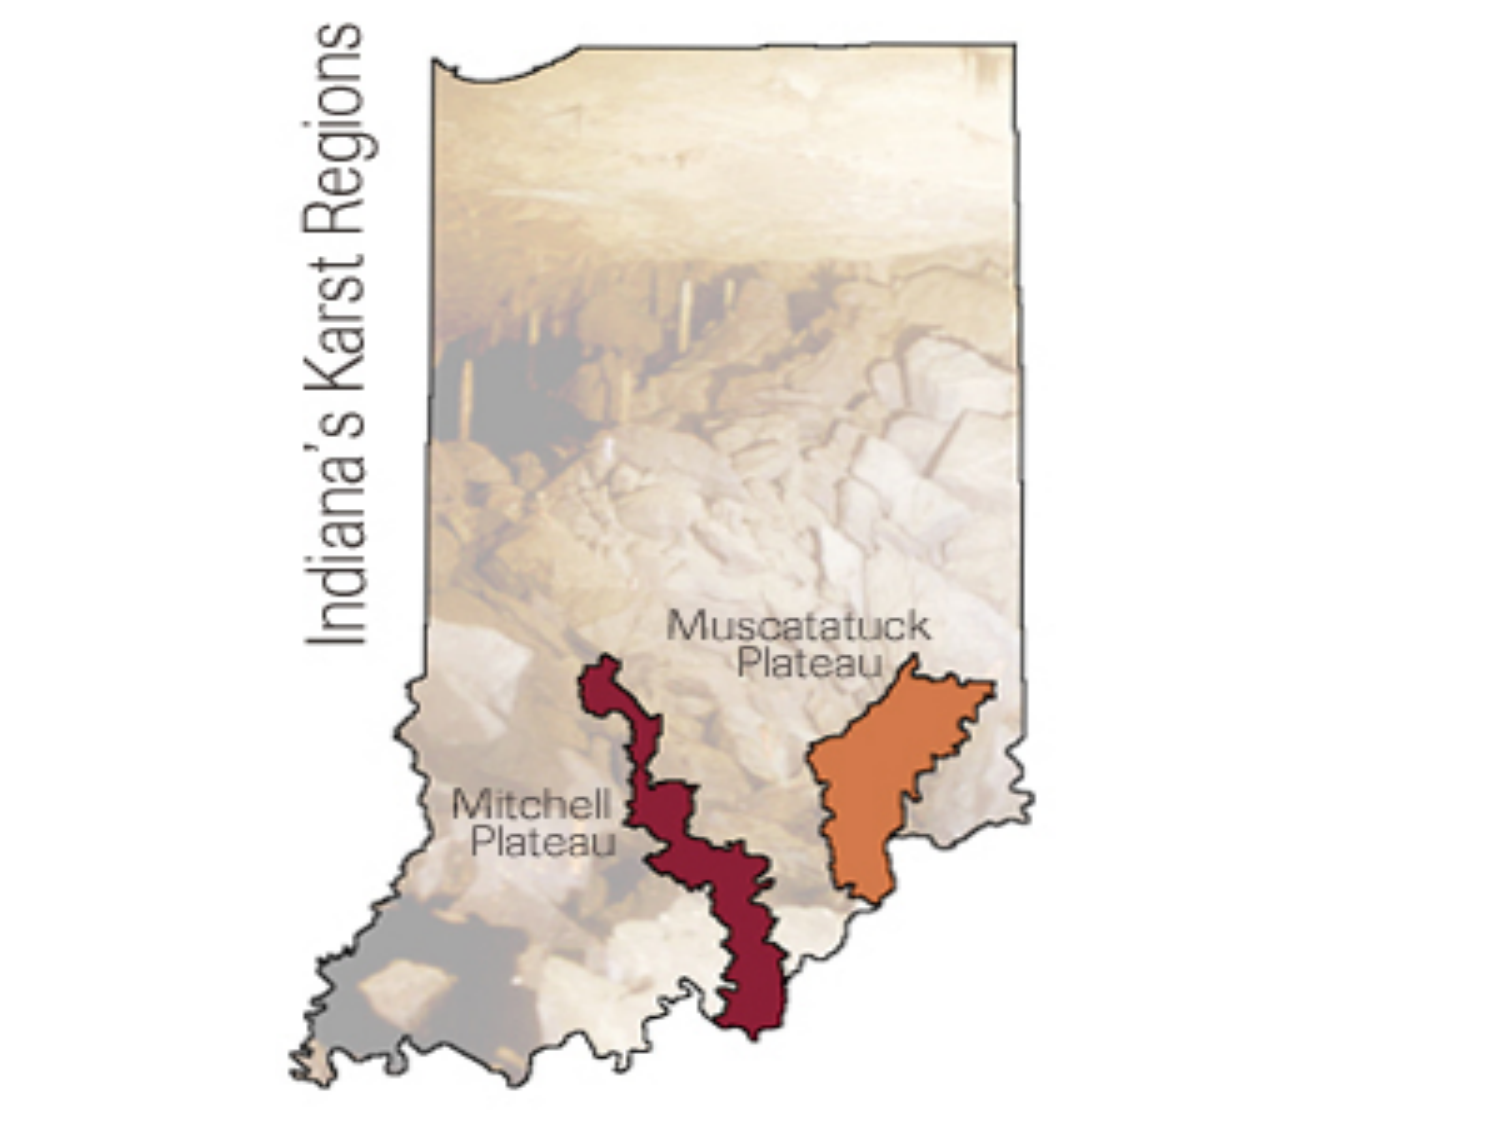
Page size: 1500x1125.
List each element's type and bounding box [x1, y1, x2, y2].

picture [274, 0, 1063, 1125]
